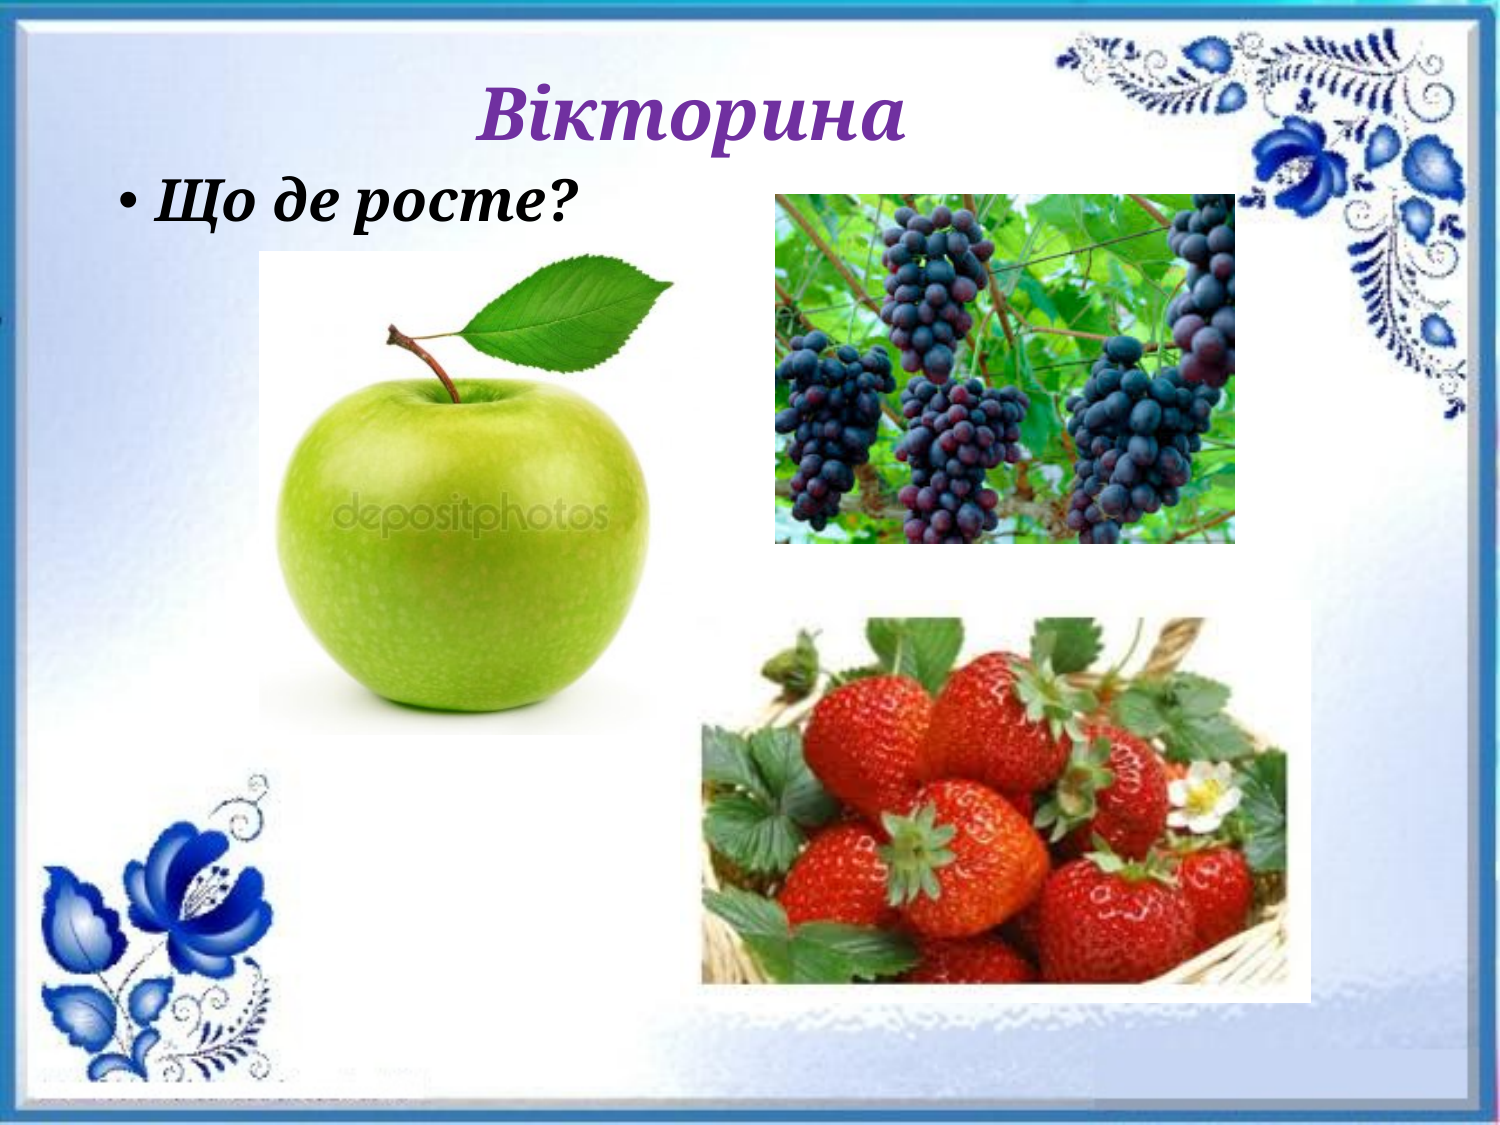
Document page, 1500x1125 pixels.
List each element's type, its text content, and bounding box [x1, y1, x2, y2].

title Вікторина [46, 68, 1341, 164]
list Що де росте? [103, 163, 1397, 1060]
picture [0, 0, 1500, 1125]
